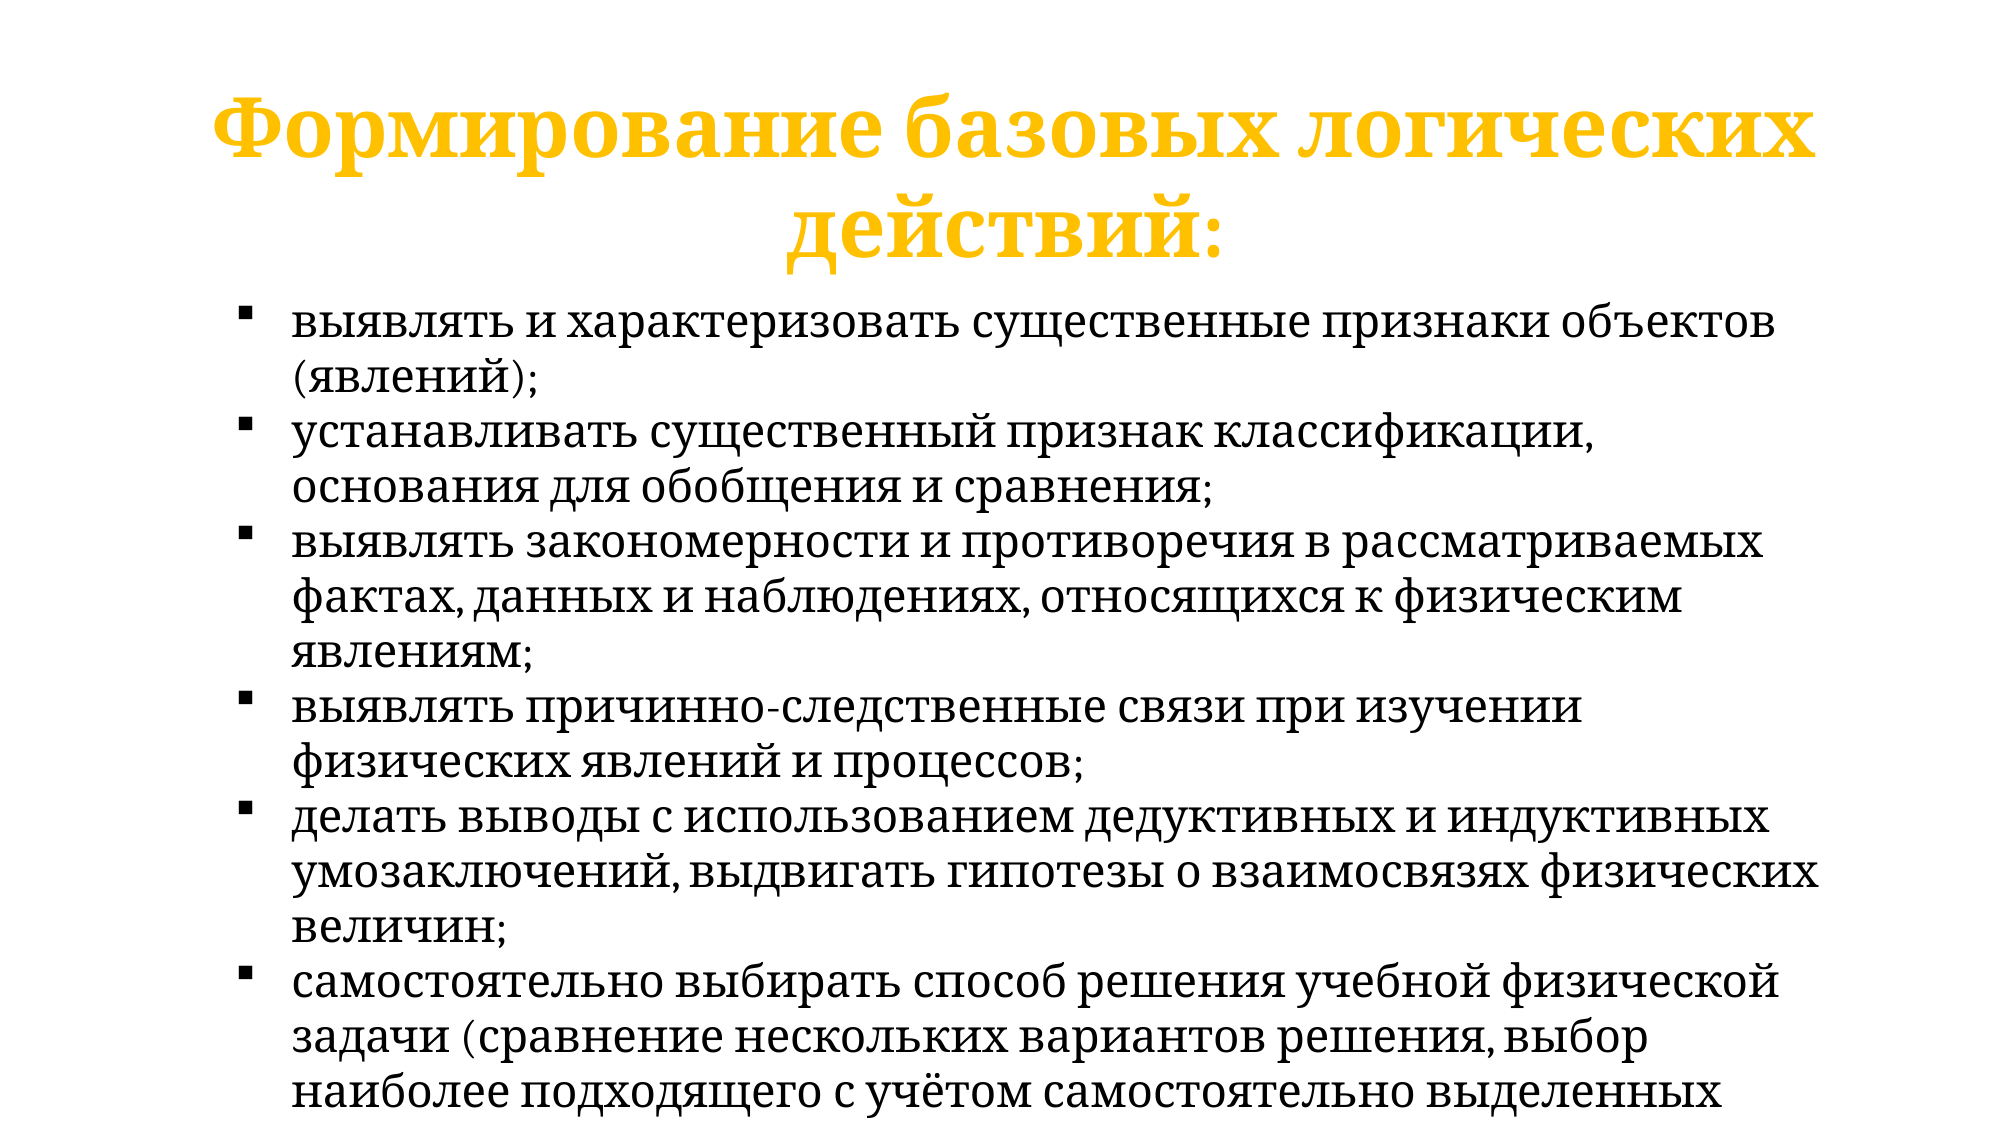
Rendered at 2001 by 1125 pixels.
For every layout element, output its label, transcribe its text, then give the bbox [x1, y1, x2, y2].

text_box выявлять и характеризовать существенные признаки объектов (явлений); устанавливать существенный признак классификации, основания для обобщения и сравнения; выявлять закономерности и противоречия в рассматриваемых фактах, данных и наблюдениях, относящихся к физическим явлениям; выявлять причинно-следственные связи при изучении физических явлений и процессов; делать выводы с использованием дедуктивных и индуктивных умозаключений, выдвигать гипотезы о взаимосвязях физических величин; самостоятельно выбирать способ решения учебной физической задачи (сравнение нескольких вариантов решения, выбор наиболее подходящего с учётом самостоятельно выделенных критериев) [220, 284, 1849, 1125]
text_box Формирование базовых логических действий: [182, 67, 1849, 282]
